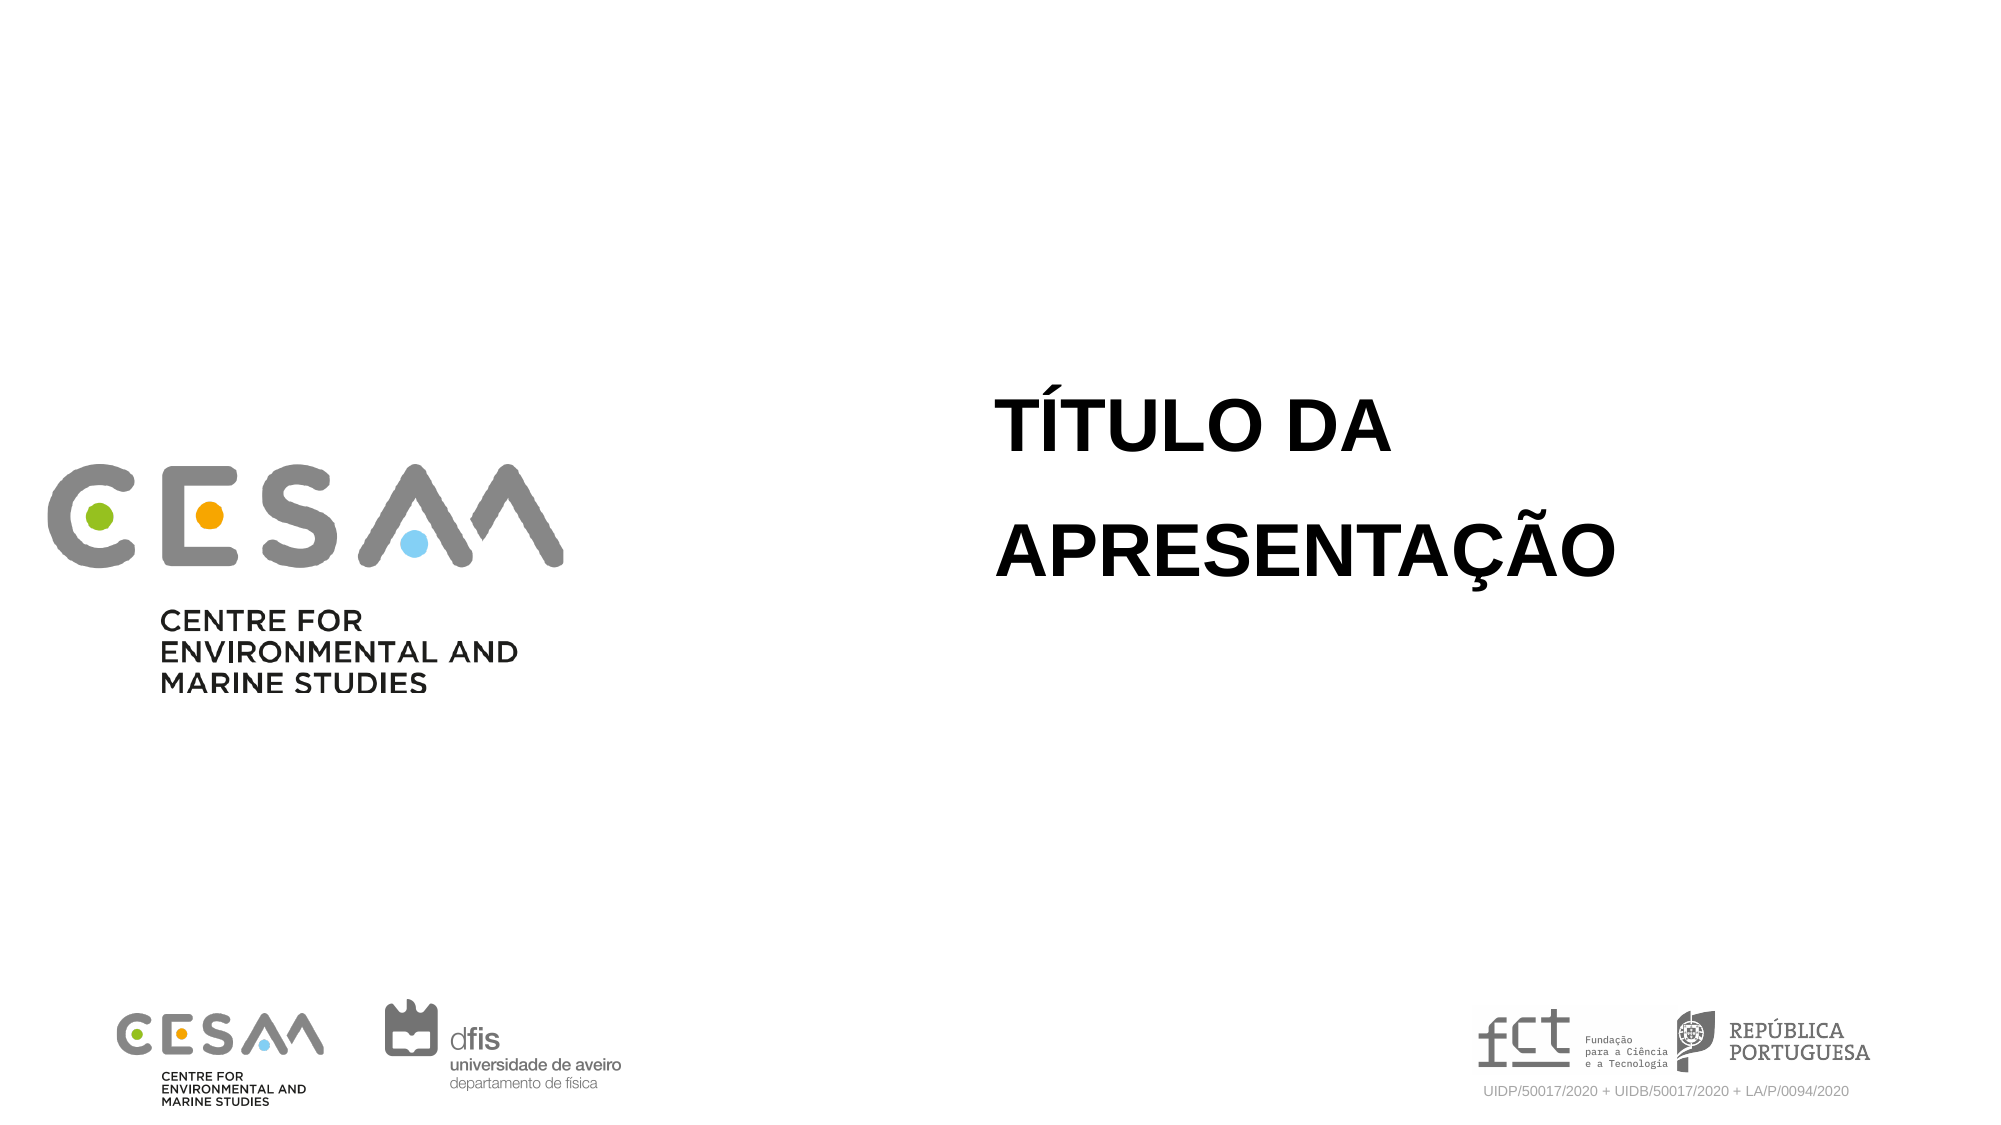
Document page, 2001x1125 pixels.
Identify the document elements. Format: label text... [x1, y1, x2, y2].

list Título da apresentação [994, 341, 1880, 995]
picture [1643, 1000, 1899, 1083]
